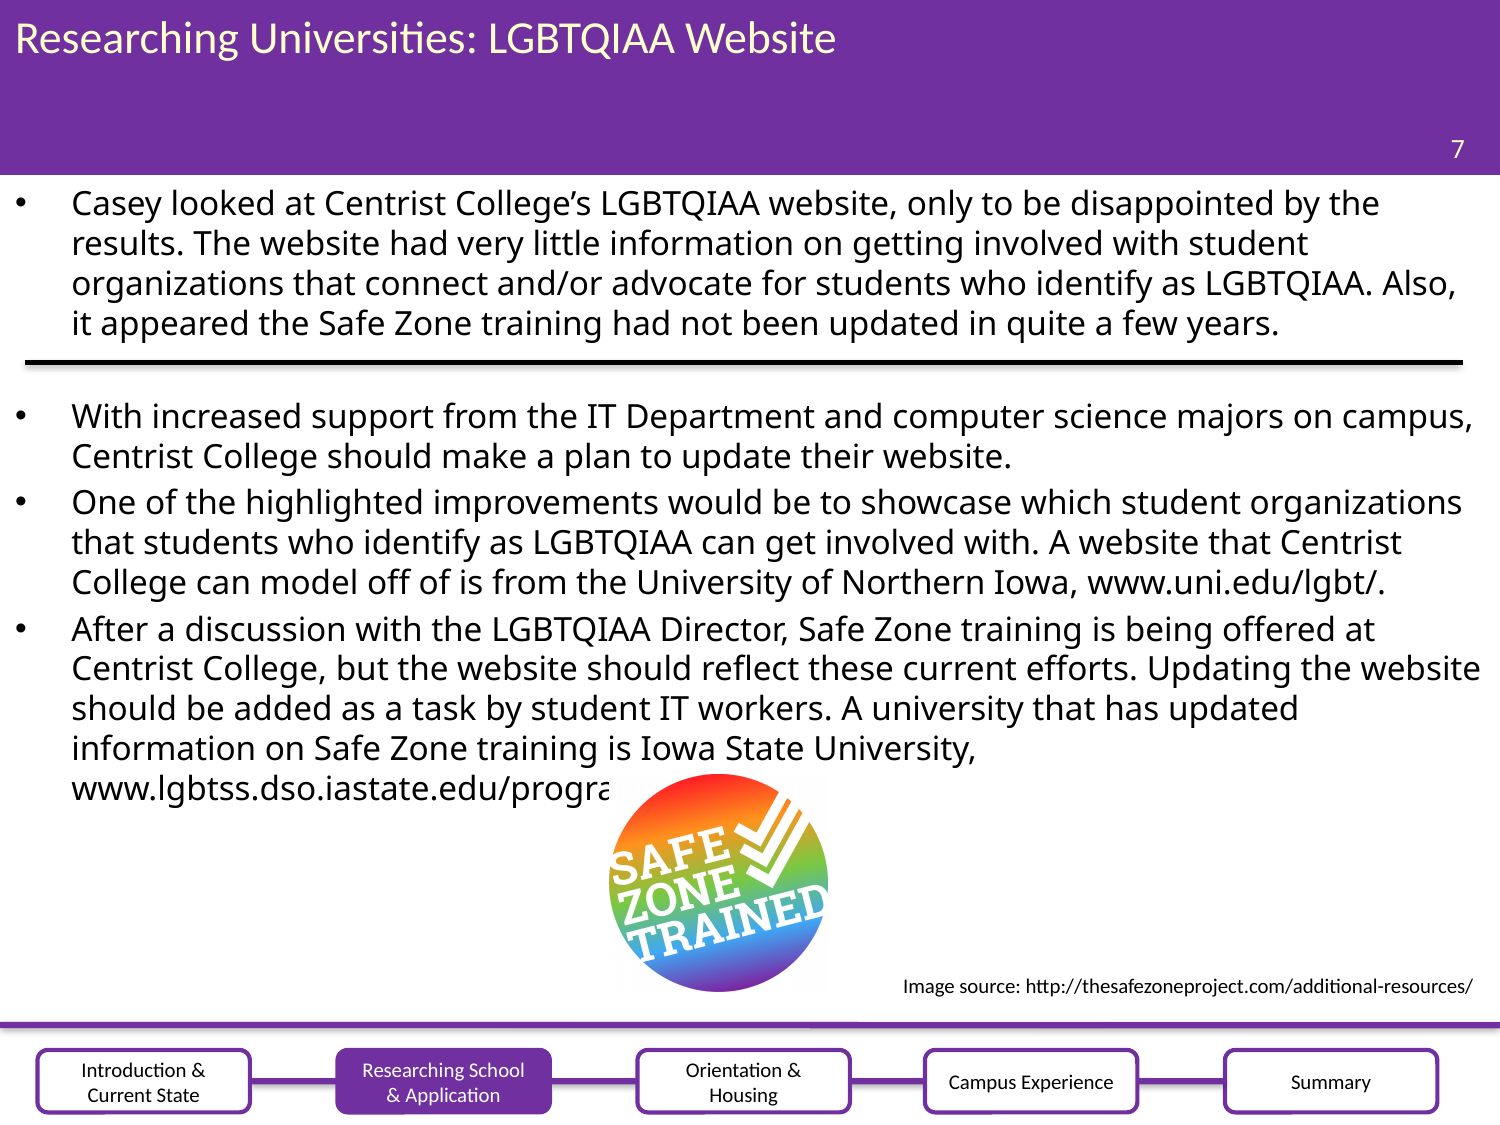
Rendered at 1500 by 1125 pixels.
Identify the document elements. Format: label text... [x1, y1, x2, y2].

text_box Researching School & Application [335, 1047, 552, 1080]
text_box Orientation & Housing [635, 1047, 852, 1080]
text_box Campus Experience [922, 1047, 1140, 1080]
list Casey looked at Centrist College’s LGBTQIAA website, only to be disappointed by the results. The website had very little information on getting involved with student organizations that connect and/or advocate for students who identify as LGBTQIAA. Also, it appeared the Safe Zone training had not been updated in quite a few years. With increased support from the IT Department and computer science majors on campus, Centrist College should make a plan to update their website. One of the highlighted improvements would be to showcase which student organizations that students who identify as LGBTQIAA can get involved with. A website that Centrist College can model off of is from the University of Northern Iowa, www.uni.edu/lgbt/. After a discussion with the LGBTQIAA Director, Safe Zone training is being offered at Centrist College, but the website should reflect these current efforts. Updating the website should be added as a task by student IT workers. A university that has updated information on Safe Zone training is Iowa State University, www.lgbtss.dso.iastate.edu/programs/safezone. [0, 174, 1500, 1005]
title Researching Universities: LGBTQIAA Website [0, 0, 1500, 174]
text_box Summary [1222, 1047, 1440, 1115]
text_box Image source: http://thesafezoneproject.com/additional-resources/ [888, 965, 1500, 1006]
text_box Introduction & Current State [35, 1047, 253, 1115]
text_box Orientation & Housing [635, 1090, 853, 1115]
text_box Researching School & Application [335, 1090, 553, 1115]
picture [609, 774, 828, 992]
text_box Campus Experience [922, 1090, 1140, 1115]
text_box 7 [1436, 126, 1500, 186]
